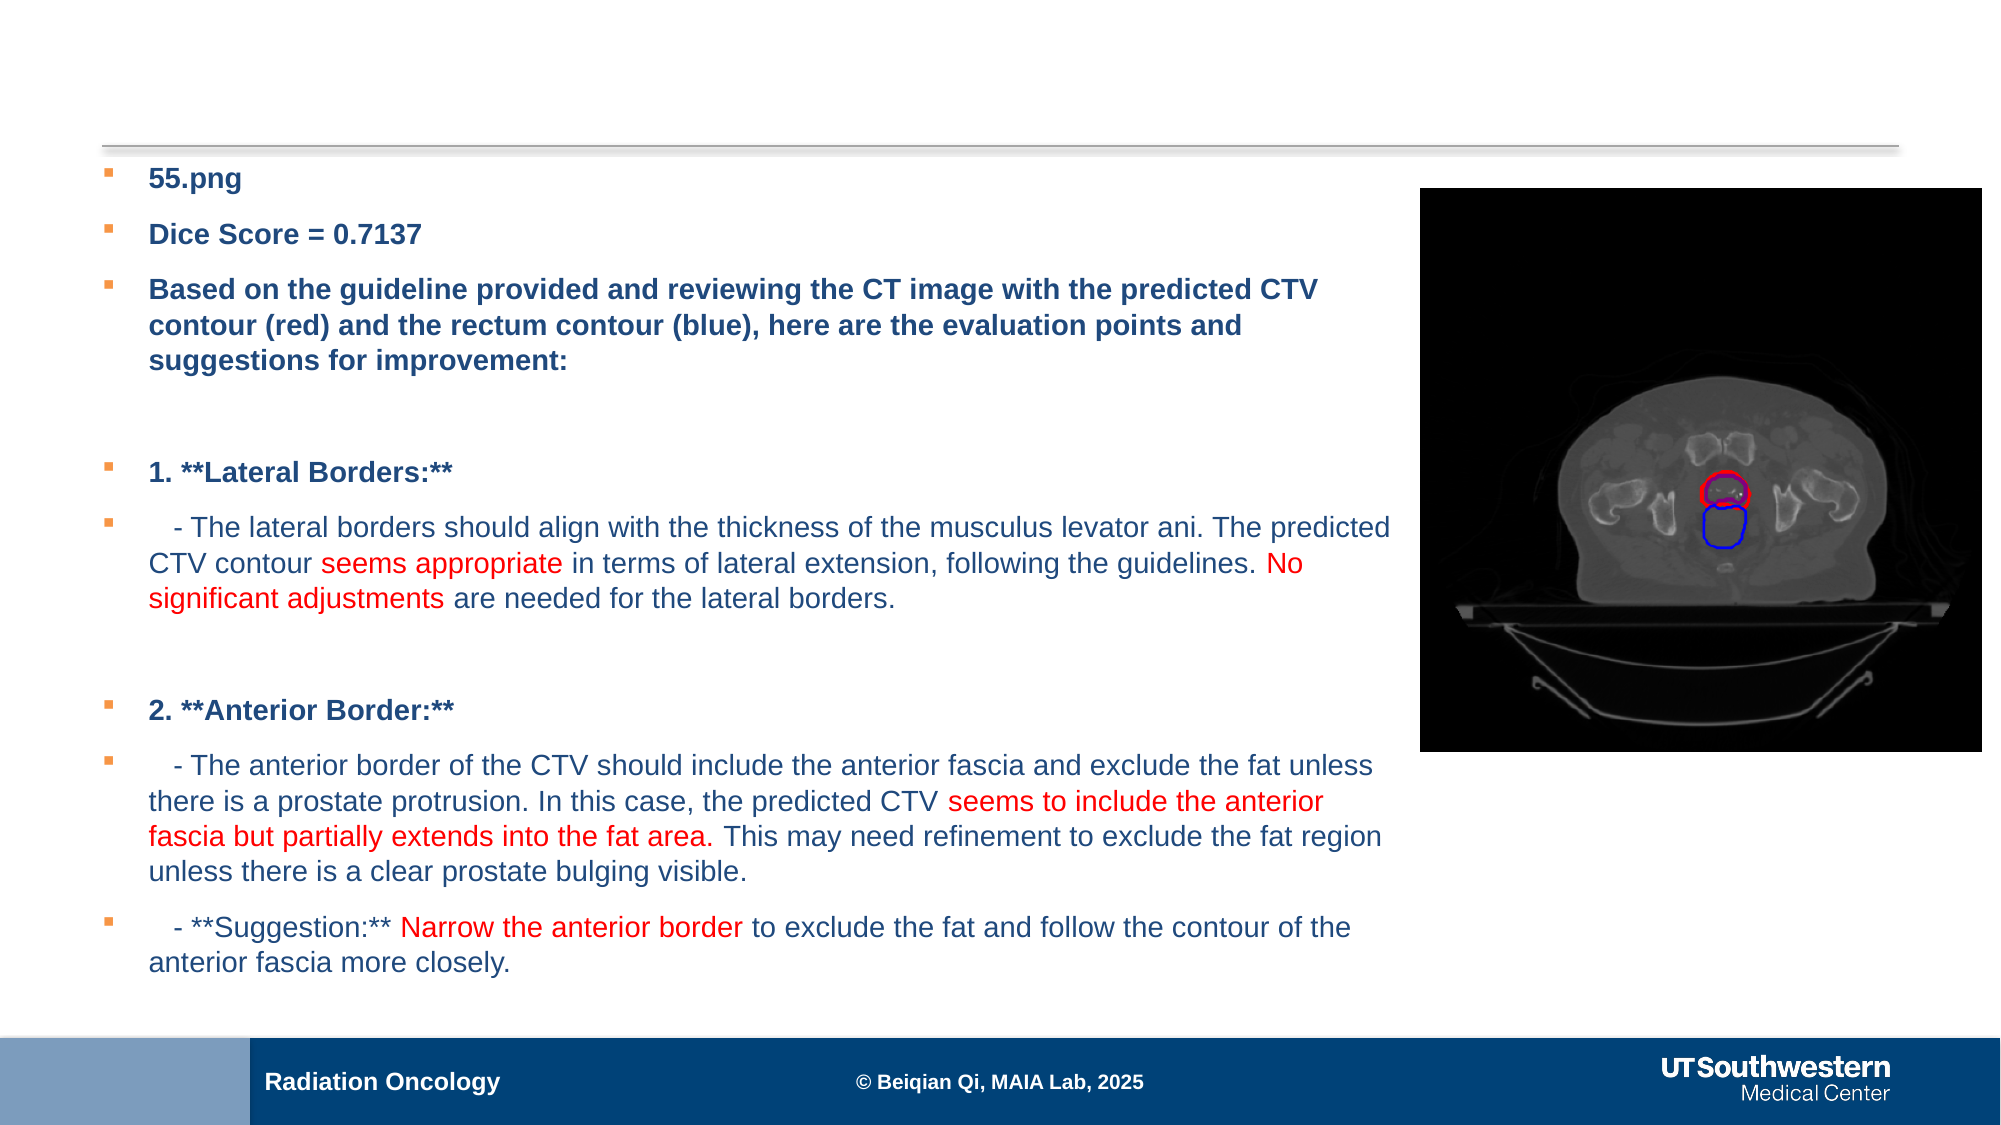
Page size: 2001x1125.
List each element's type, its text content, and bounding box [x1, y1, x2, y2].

picture [1648, 1043, 1904, 1117]
footer © Beiqian Qi, MAIA Lab, 2025 [600, 1051, 1400, 1112]
picture [1418, 188, 1982, 752]
list 55.png Dice Score = 0.7137 Based on the guideline provided and reviewing the CT image with the predicted CTV contour (red) and the rectum contour (blue), here are the evaluation points and suggestions for improvement: 1. **Lateral Borders:** - The lateral borders should align with the thickness of the musculus levator ani. The predicted CTV contour seems appropriate in terms of lateral extension, following the guidelines. No significant adjustments are needed for the lateral borders. 2. **Anterior Border:** - The anterior border of the CTV should include the anterior fascia and exclude the fat unless there is a prostate protrusion. In this case, the predicted CTV seems to include the anterior fascia but partially extends into the fat area. This may need refinement to exclude the fat region unless there is a clear prostate bulging visible. - **Suggestion:** Narrow the anterior border to exclude the fat and follow the contour of the anterior fascia more closely. [101, 158, 1400, 1014]
